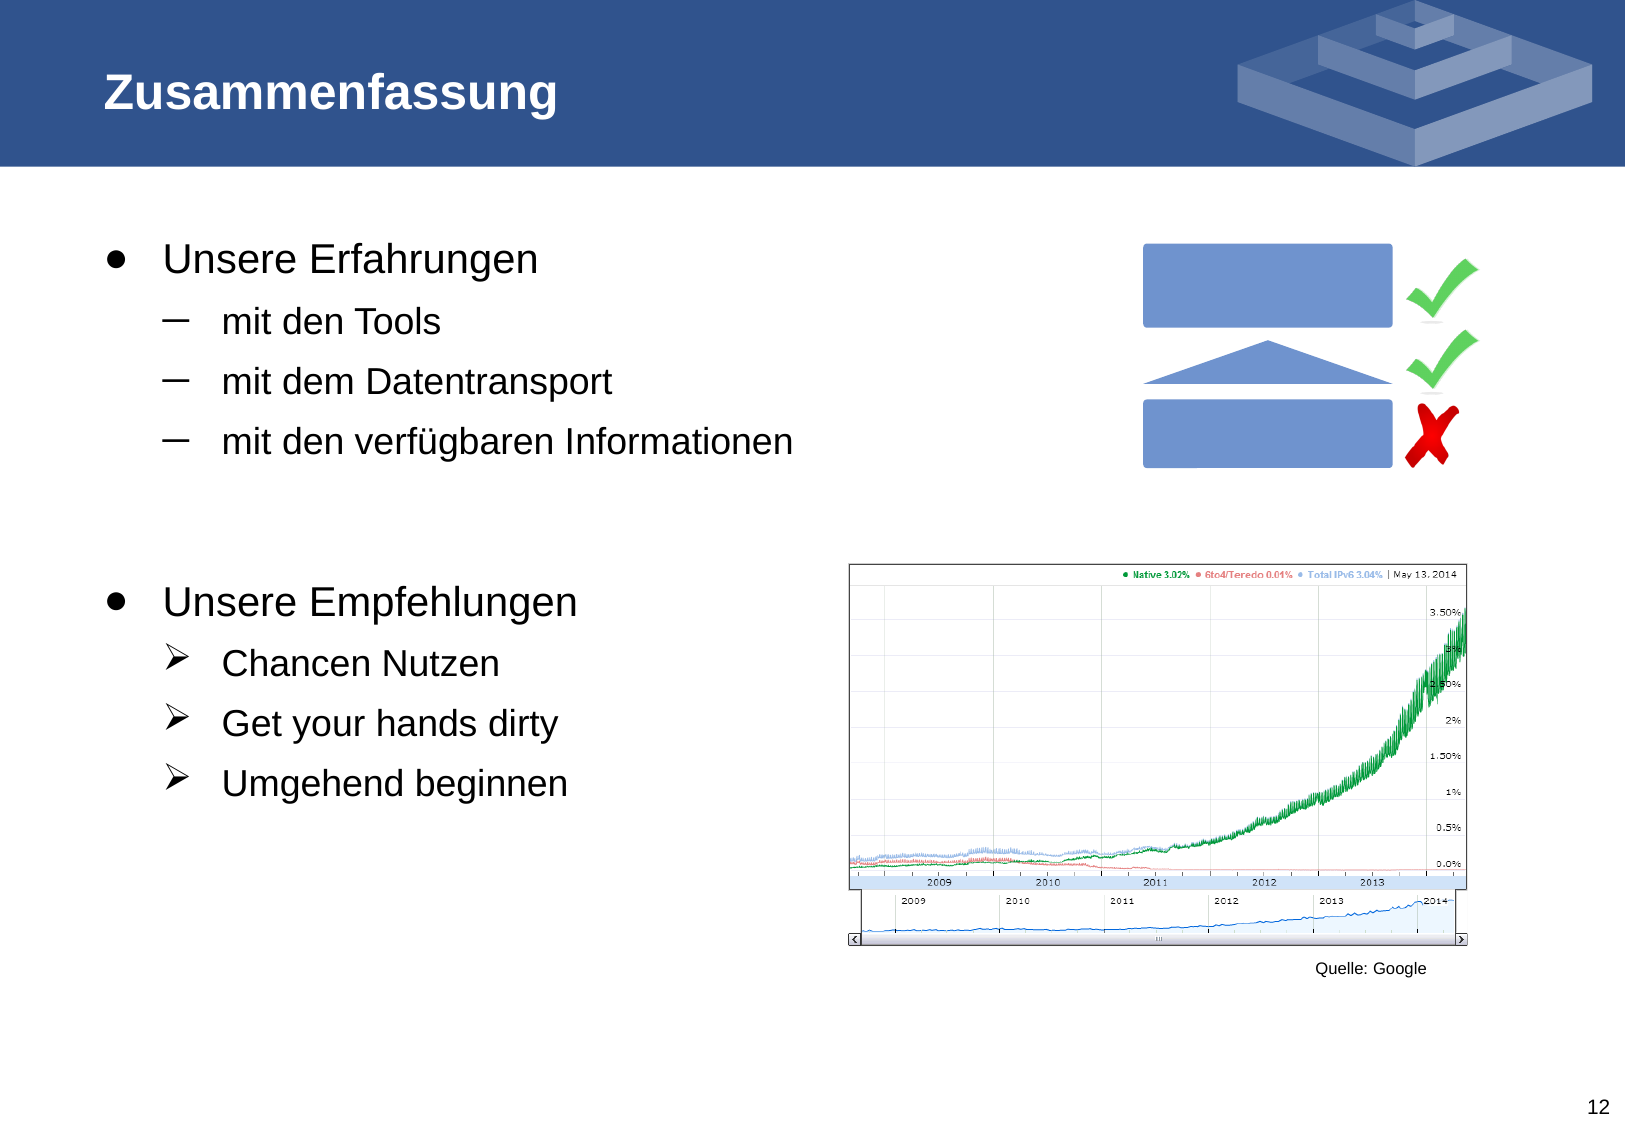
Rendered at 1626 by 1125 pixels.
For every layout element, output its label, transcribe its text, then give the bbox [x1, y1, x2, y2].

text_box [1143, 243, 1393, 328]
picture [1402, 255, 1484, 398]
picture [847, 562, 1468, 947]
text_box [1143, 399, 1393, 469]
list Unsere Erfahrungen mit den Tools mit dem Datentransport mit den verfügbaren Informationen Unsere Empfehlungen Chancen Nutzen Get your hands dirty Umgehend beginnen [103, 231, 1593, 1095]
picture [1402, 403, 1460, 469]
text_box Quelle: Google [1303, 952, 1492, 984]
slide_number 12 [1424, 1087, 1625, 1125]
title Zusammenfassung [103, 0, 1593, 167]
text_box [1143, 340, 1393, 384]
